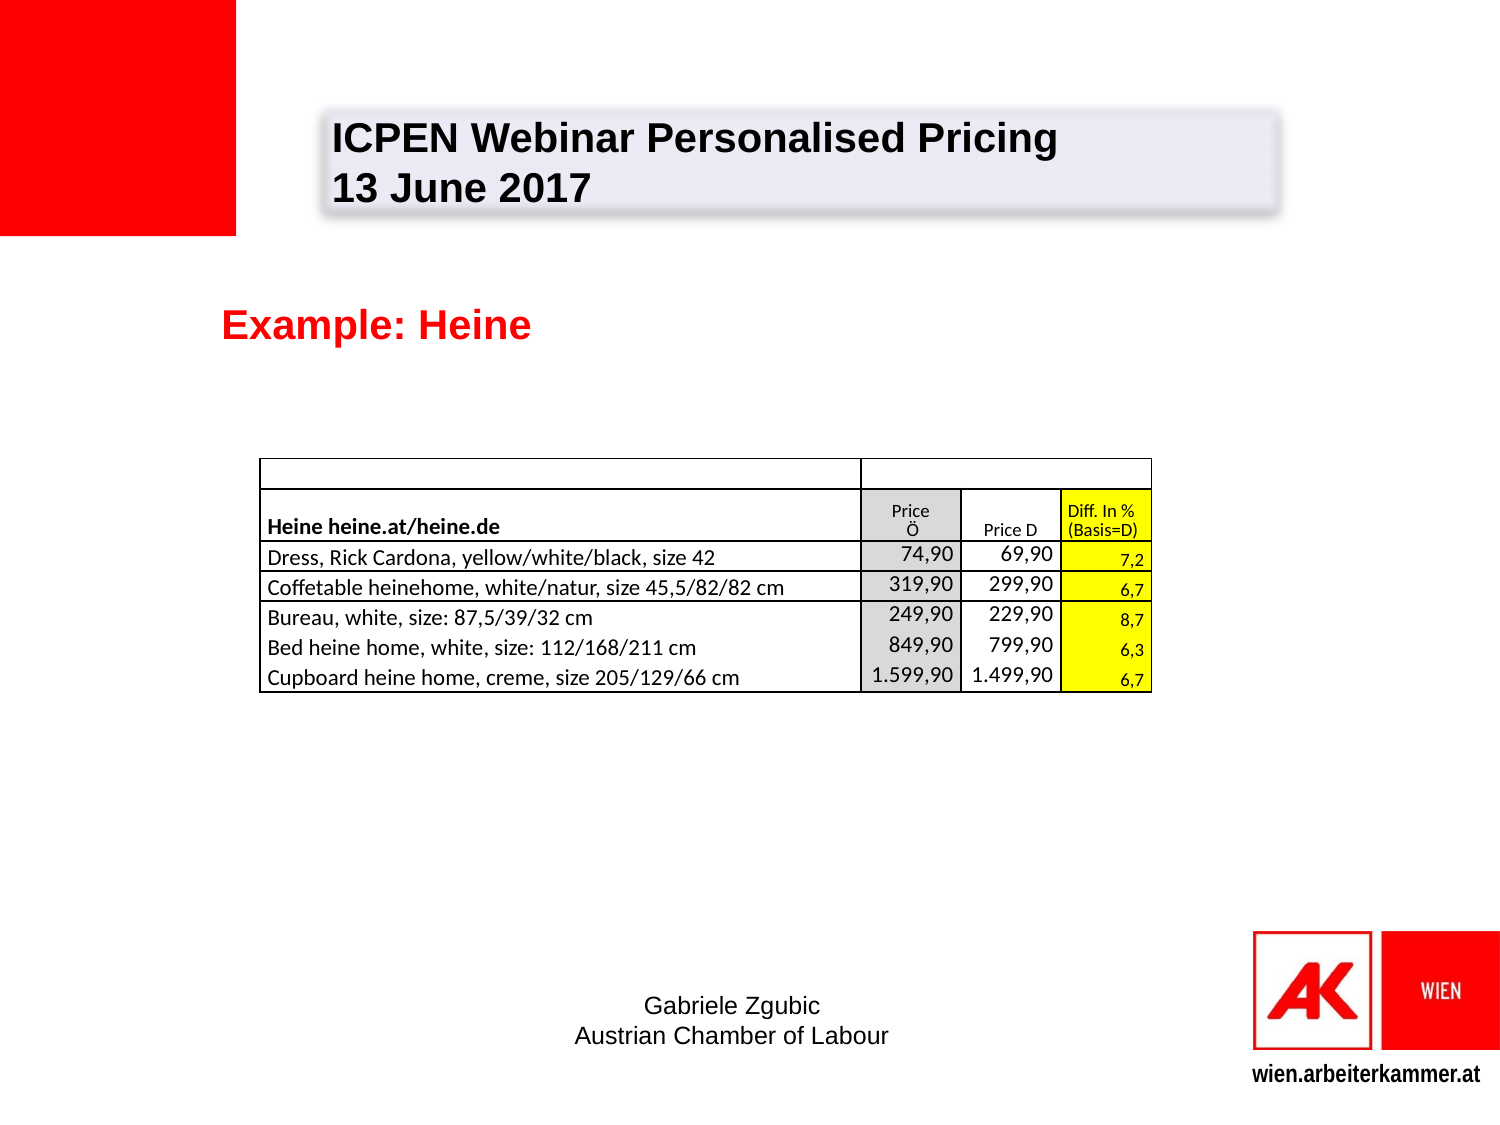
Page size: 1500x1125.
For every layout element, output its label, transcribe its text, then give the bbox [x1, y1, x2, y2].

table_cell 74,90 [862, 542, 960, 570]
title [237, 326, 1270, 764]
table_cell 6,7 [1062, 572, 1151, 600]
table_cell Dress, Rick Cardona, yellow/white/black, size 42 [261, 542, 860, 570]
table_header [261, 459, 860, 488]
table_cell 69,90 [962, 542, 1060, 570]
table_cell Bureau, white, size: 87,5/39/32 cm [261, 602, 860, 631]
table_header [862, 459, 1151, 488]
table_cell 229,90 [962, 602, 1060, 631]
table_cell 1.599,90 [862, 661, 960, 691]
table_cell 299,90 [962, 572, 1060, 600]
table_cell 849,90 [862, 631, 960, 661]
text_box Example: Heine [206, 290, 1235, 356]
table_cell Cupboard heine home, creme, size 205/129/66 cm [261, 661, 860, 691]
text_box ICPEN Webinar Personalised Pricing 13 June 2017 [331, 117, 1272, 204]
table_cell Heine heine.at/heine.de [261, 490, 860, 540]
table_cell 6,3 [1062, 631, 1151, 661]
table_cell 1.499,90 [962, 661, 1060, 691]
text_box Gabriele Zgubic Austrian Chamber of Labour [336, 982, 1128, 1057]
table_cell Price Ö [862, 490, 960, 540]
table_cell Coffetable heinehome, white/natur, size 45,5/82/82 cm [261, 572, 860, 600]
picture [1253, 931, 1500, 1050]
table_cell Bed heine home, white, size: 112/168/211 cm [261, 631, 860, 661]
table_cell 7,2 [1062, 542, 1151, 570]
table_cell 6,7 [1062, 661, 1151, 691]
table_cell 8,7 [1062, 602, 1151, 631]
table_cell 799,90 [962, 631, 1060, 661]
table_cell 249,90 [862, 602, 960, 631]
table_cell 319,90 [862, 572, 960, 600]
table_cell Diff. In % (Basis=D) [1062, 490, 1151, 540]
table_cell Price D [962, 490, 1060, 540]
